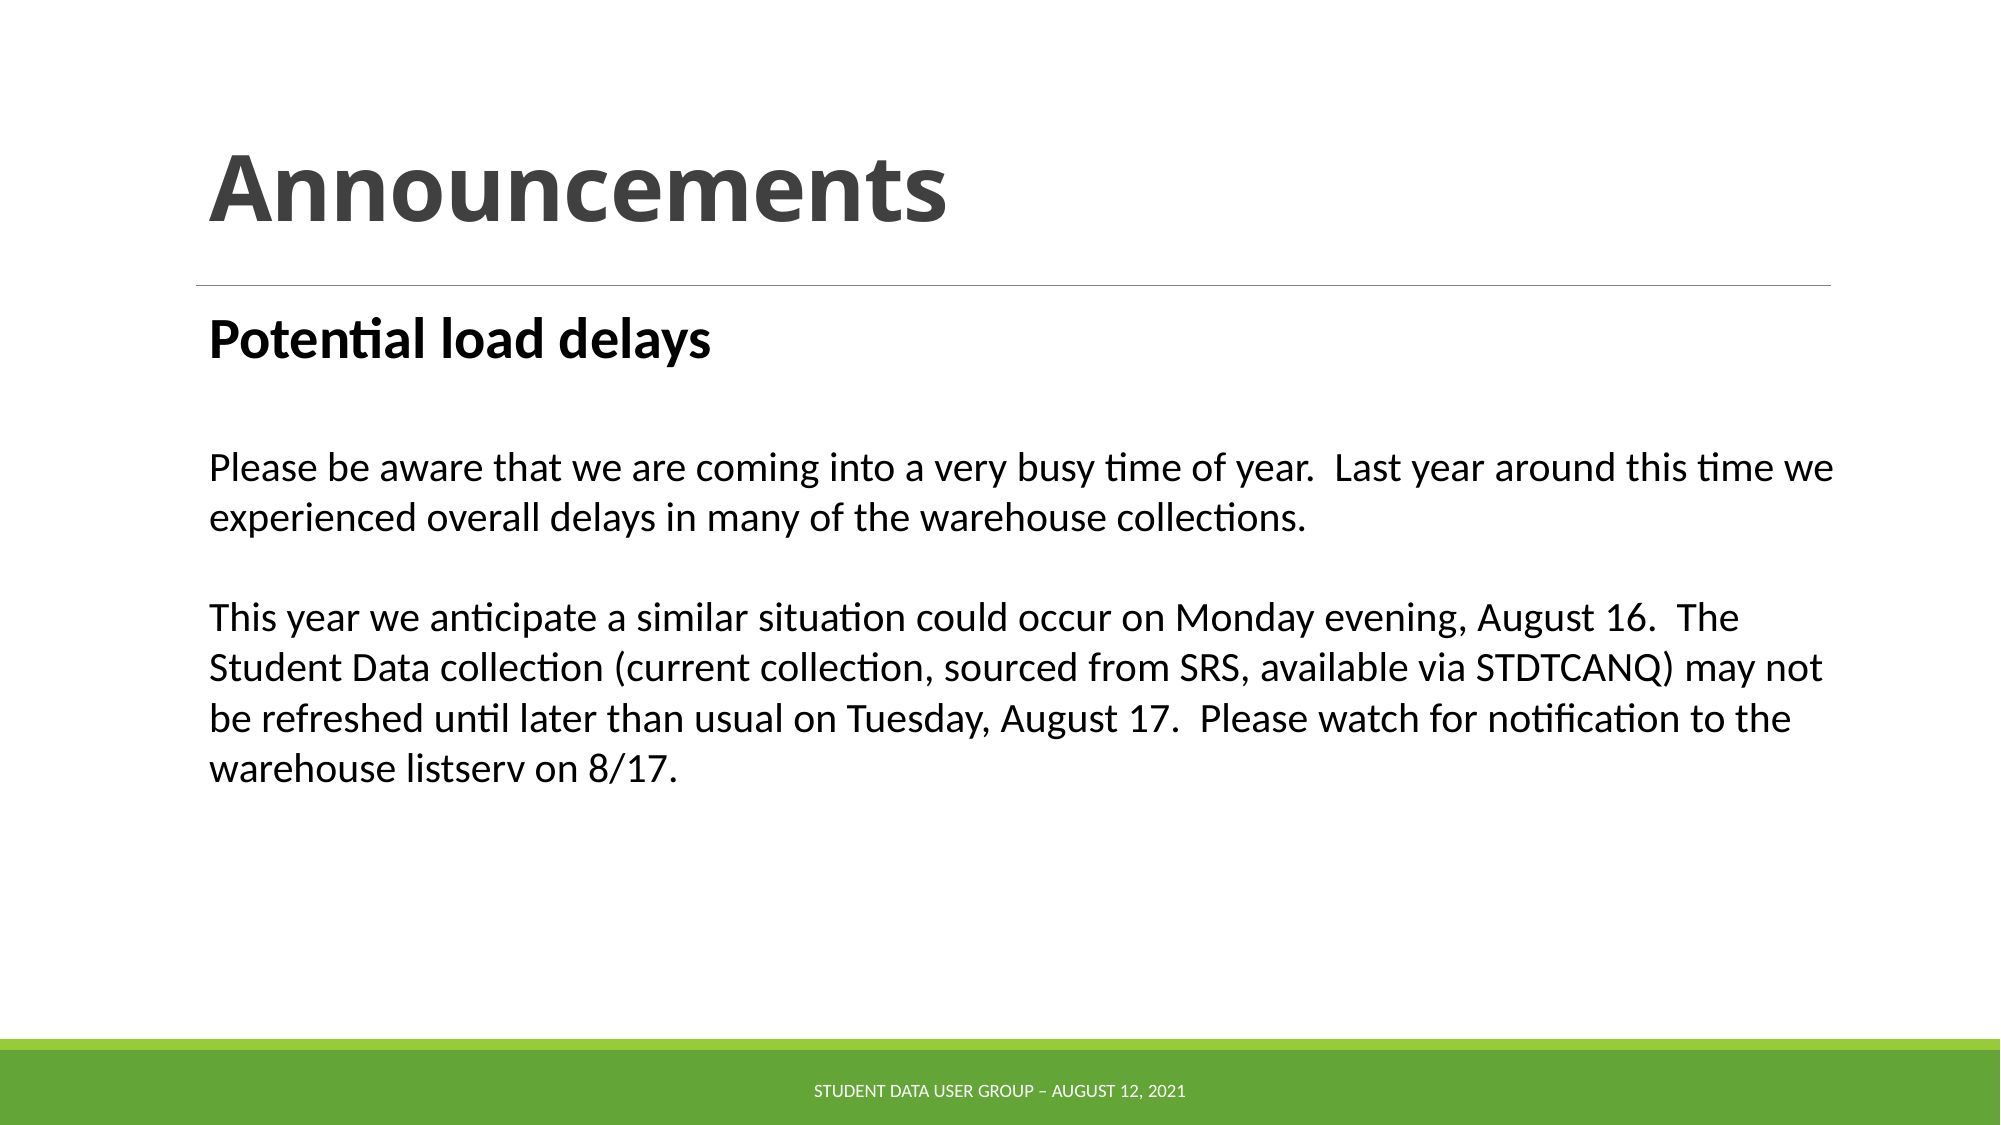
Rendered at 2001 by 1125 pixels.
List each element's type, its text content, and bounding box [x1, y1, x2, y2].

text_box Potential load delays Please be aware that we are coming into a very busy time of year. Last year around this time we experienced overall delays in many of the warehouse collections. This year we anticipate a similar situation could occur on Monday evening, August 16. The Student Data collection (current collection, sourced from SRS, available via STDTCANQ) may not be refreshed until later than usual on Tuesday, August 17. Please watch for notification to the warehouse listserv on 8/17. [194, 292, 1892, 843]
text_box Student Data User Group – AUGUST 12, 2021 [604, 1059, 1396, 1120]
title Announcements [194, 139, 1834, 248]
